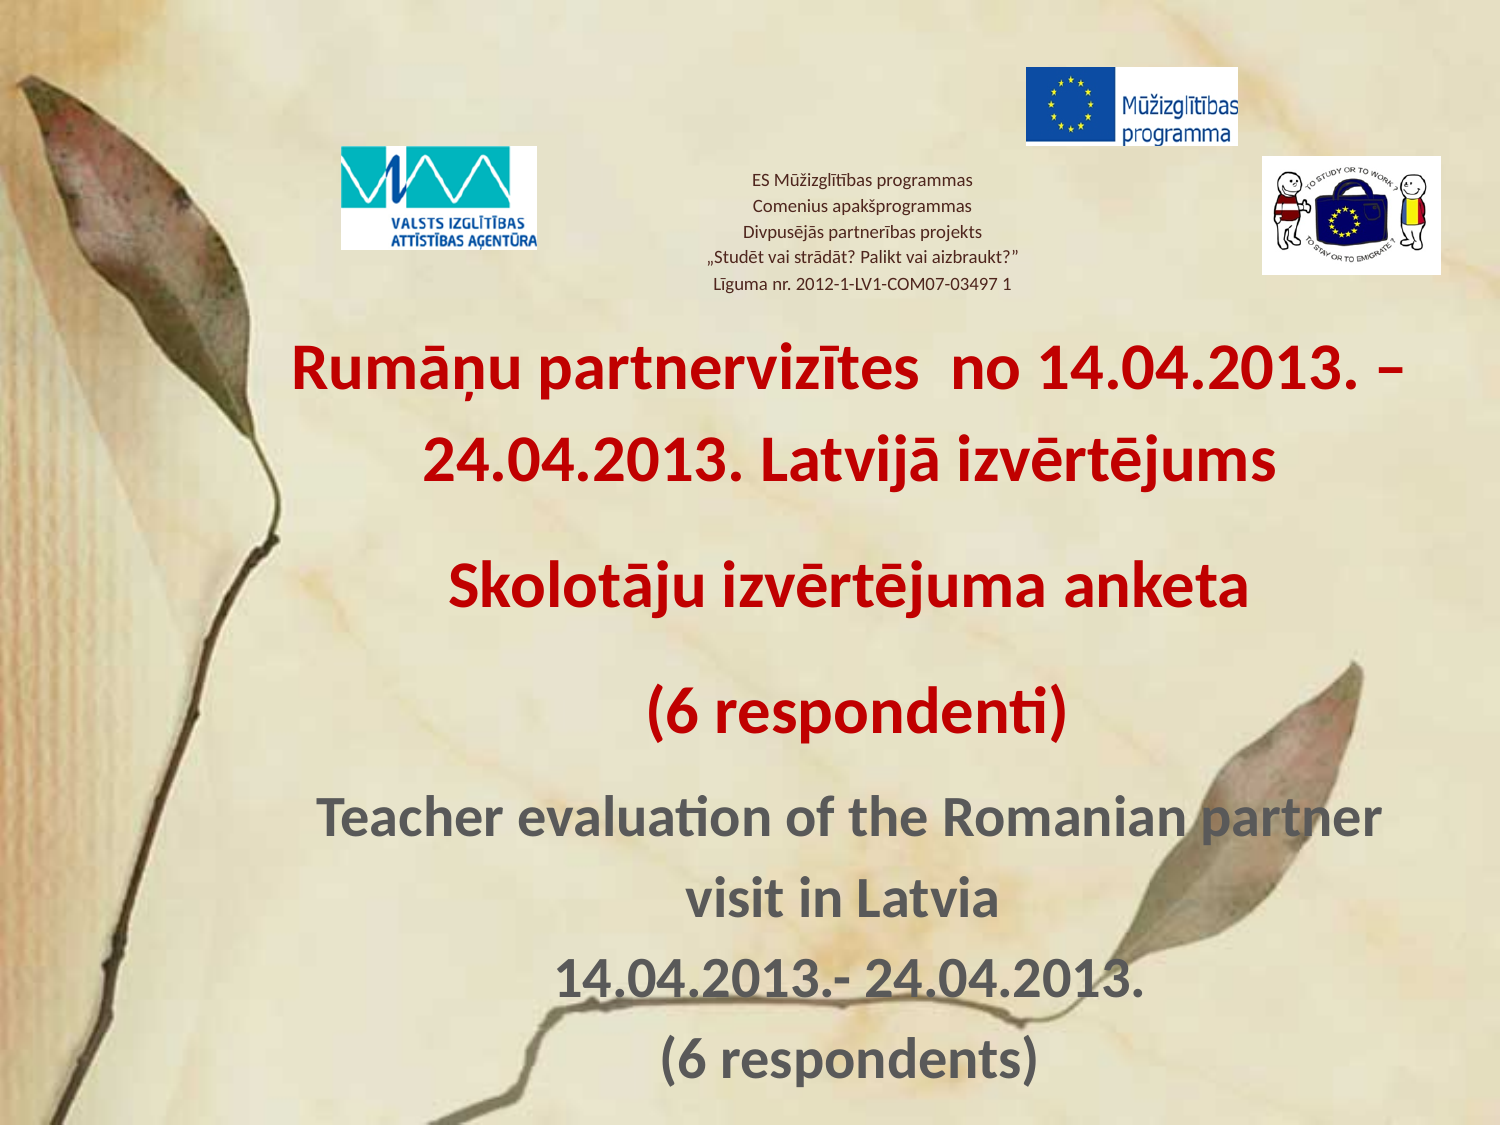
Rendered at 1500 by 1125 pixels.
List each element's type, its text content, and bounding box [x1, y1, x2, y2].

picture [0, 0, 1500, 1125]
title ES Mūžizglītības programmas Comenius apakšprogrammas Divpusējās partnerības projekts „Studēt vai strādāt? Palikt vai aizbraukt?” Līguma nr. 2012-1-LV1-COM07-03497 1 [249, 82, 1475, 324]
subtitle Rumāņu partnervizītes no 14.04.2013. – 24.04.2013. Latvijā izvērtējums Skolotāju izvērtējuma anketa (6 respondenti) Teacher evaluation of the Romanian partner visit in Latvia 14.04.2013.- 24.04.2013. (6 respondents) [249, 303, 1450, 1113]
